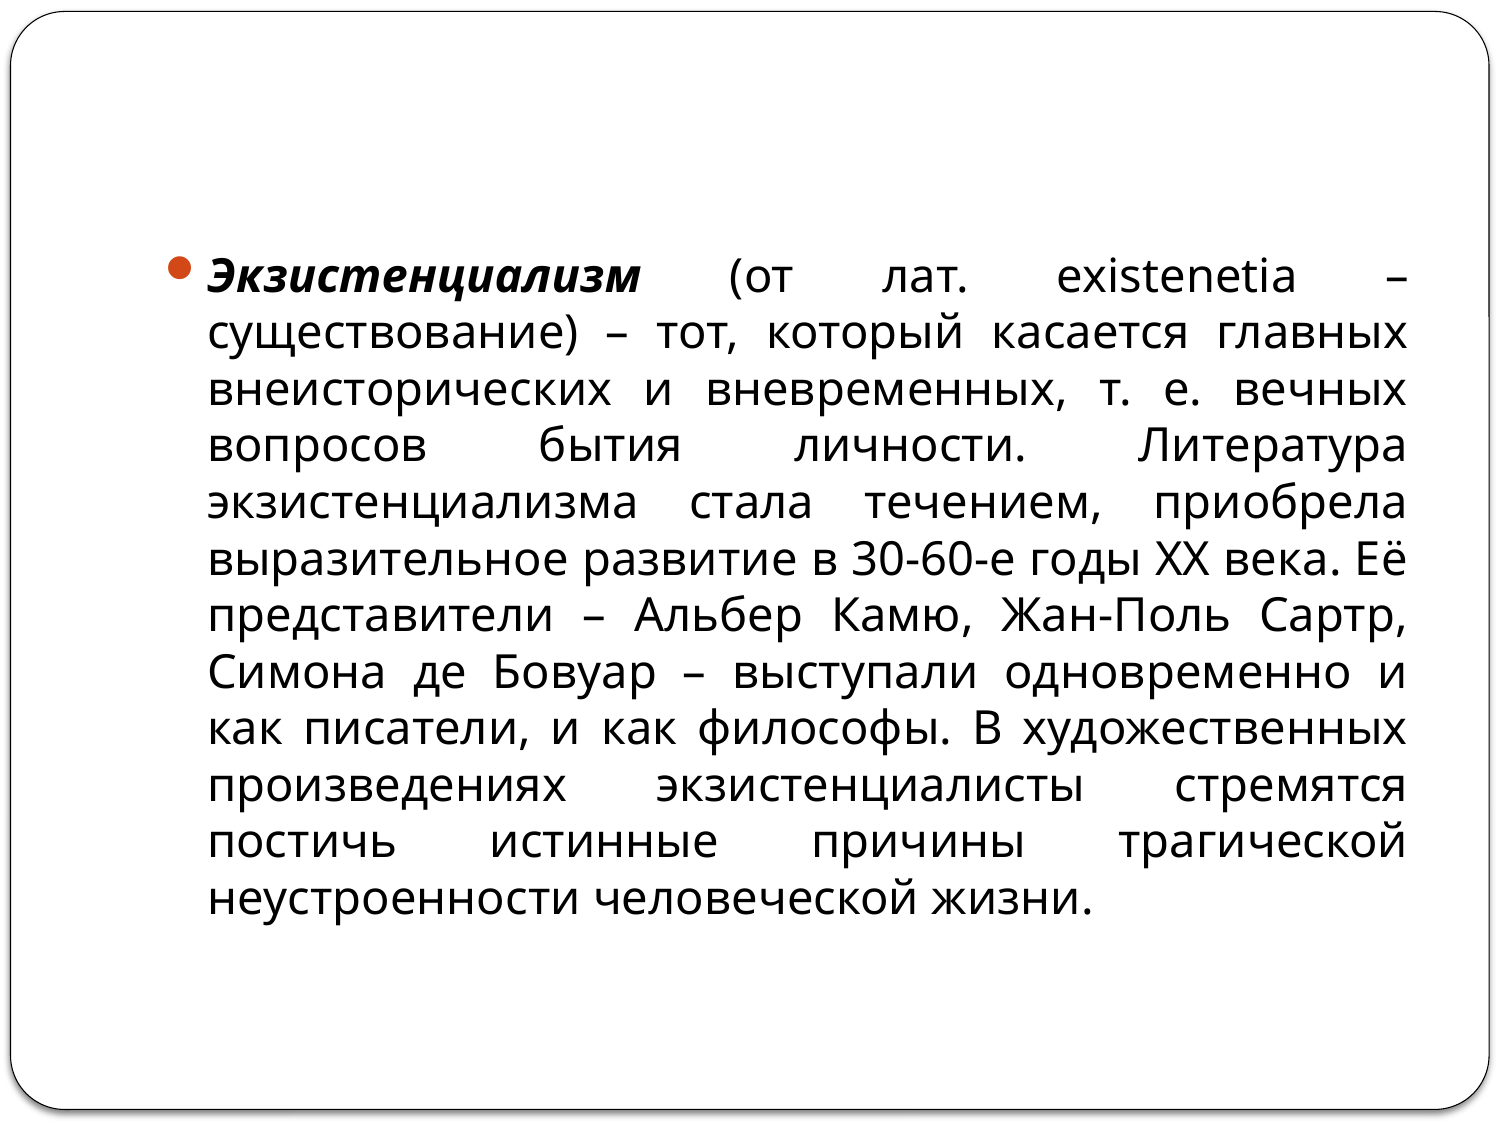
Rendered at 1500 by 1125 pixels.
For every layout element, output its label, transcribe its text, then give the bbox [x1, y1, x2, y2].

list Экзистенциализм (от лат. existenetia – существование) – тот, который касается главных внеисторических и вневременных, т. е. вечных вопросов бытия личности. Литература экзистенциализма стала течением, приобрела выразительное развитие в 30-60-е годы XX века. Её представители – Альбер Камю, Жан-Поль Сартр, Симона де Бовуар – выступали одновременно и как писатели, и как философы. В художественных произведениях экзистенциалисты стремятся постичь истинные причины трагической неустроенности человеческой жизни. [150, 237, 1425, 988]
